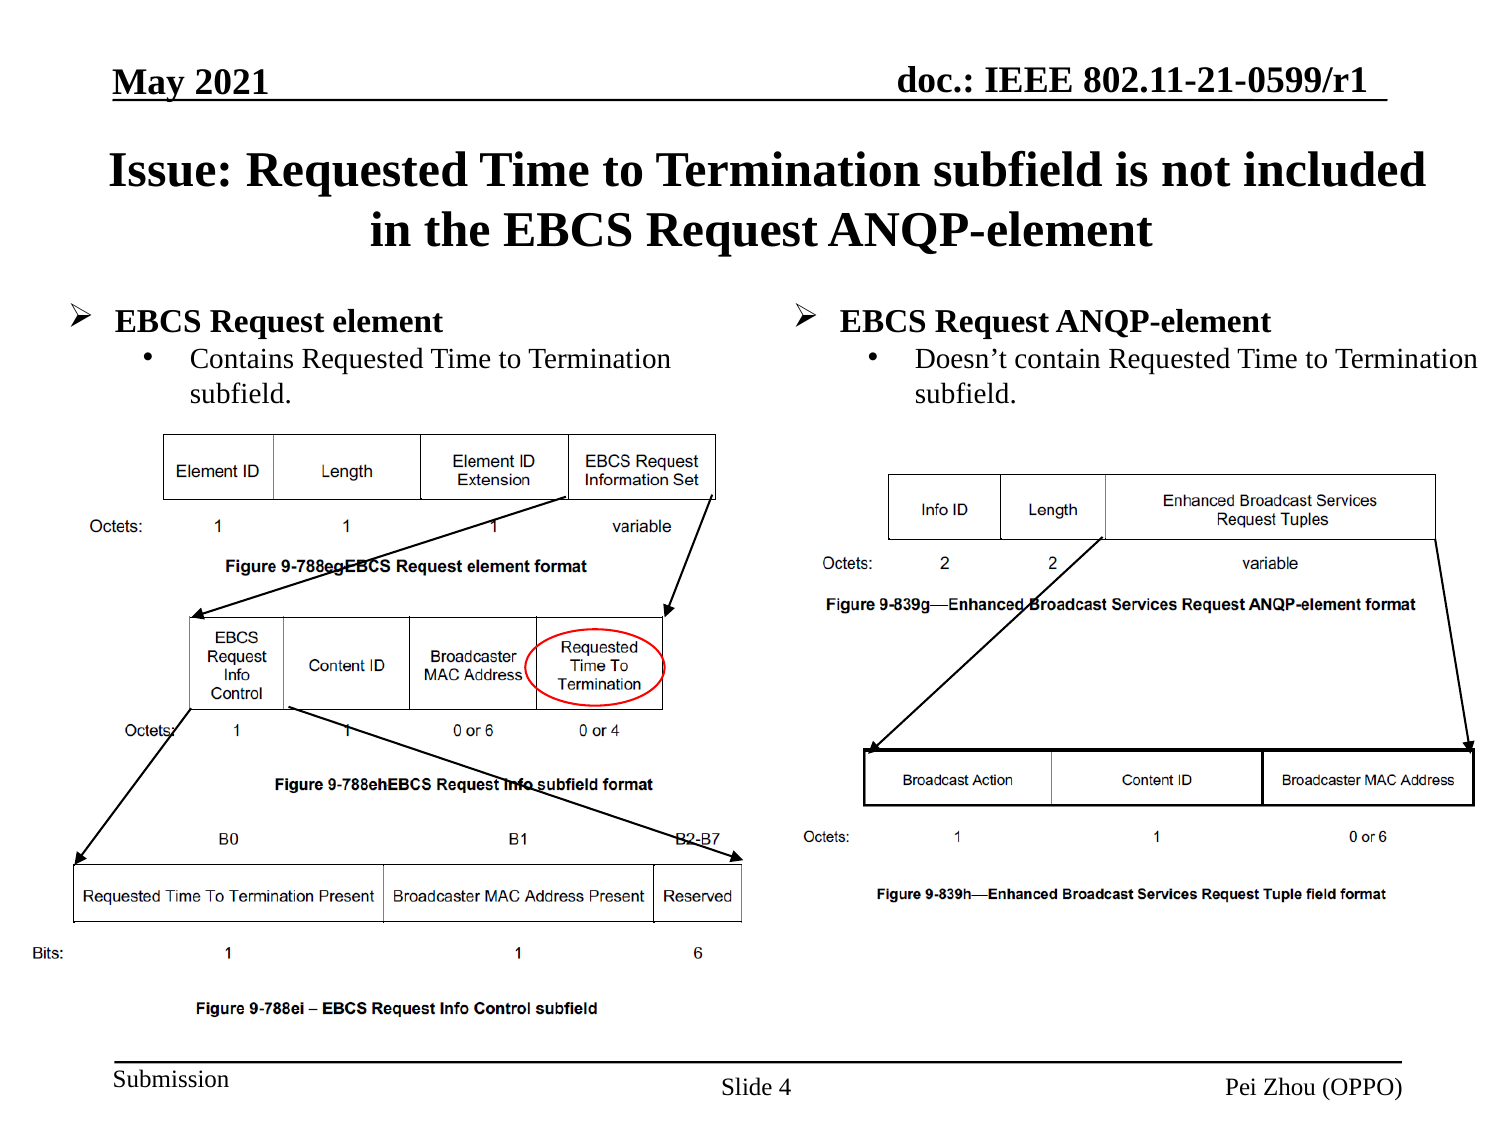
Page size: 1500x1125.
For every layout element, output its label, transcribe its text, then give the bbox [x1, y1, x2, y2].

text_box EBCS Request ANQP-element Doesn’t contain Requested Time to Termination subfield. [778, 291, 1500, 417]
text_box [288, 706, 744, 861]
title Issue: Requested Time to Termination subfield is not included in the EBCS Request ANQP-element [88, 101, 1447, 292]
text_box EBCS Request element Contains Requested Time to Termination subfield. [53, 291, 750, 417]
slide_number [111, 56, 272, 103]
slide_number Slide 4 [711, 1070, 801, 1101]
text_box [190, 496, 567, 618]
footer Pei Zhou (OPPO) [1223, 1070, 1404, 1101]
picture [810, 467, 1458, 628]
picture [117, 609, 680, 802]
picture [790, 740, 1488, 910]
picture [20, 822, 748, 1028]
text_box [1434, 538, 1471, 754]
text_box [664, 494, 713, 618]
picture [74, 429, 722, 592]
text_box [867, 536, 1103, 754]
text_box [74, 707, 192, 866]
